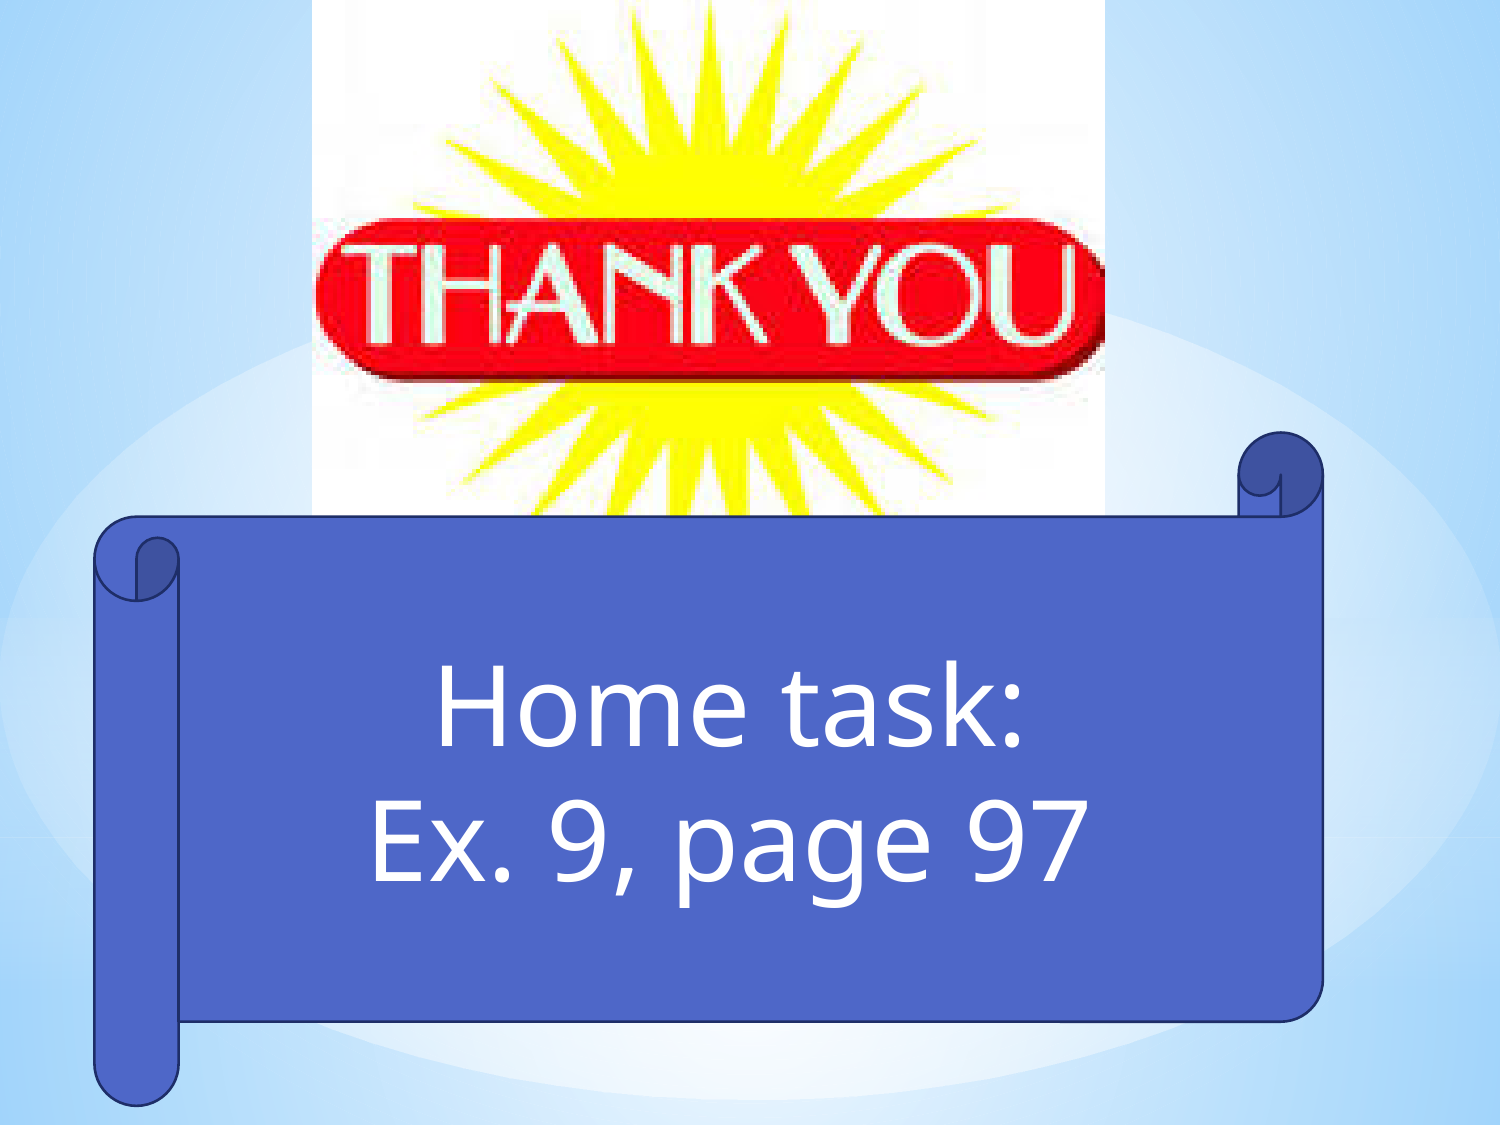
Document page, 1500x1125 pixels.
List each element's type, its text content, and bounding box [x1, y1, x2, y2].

text_box Home task: Ex. 9, page 97 [93, 431, 1325, 1108]
picture [312, 0, 1105, 587]
